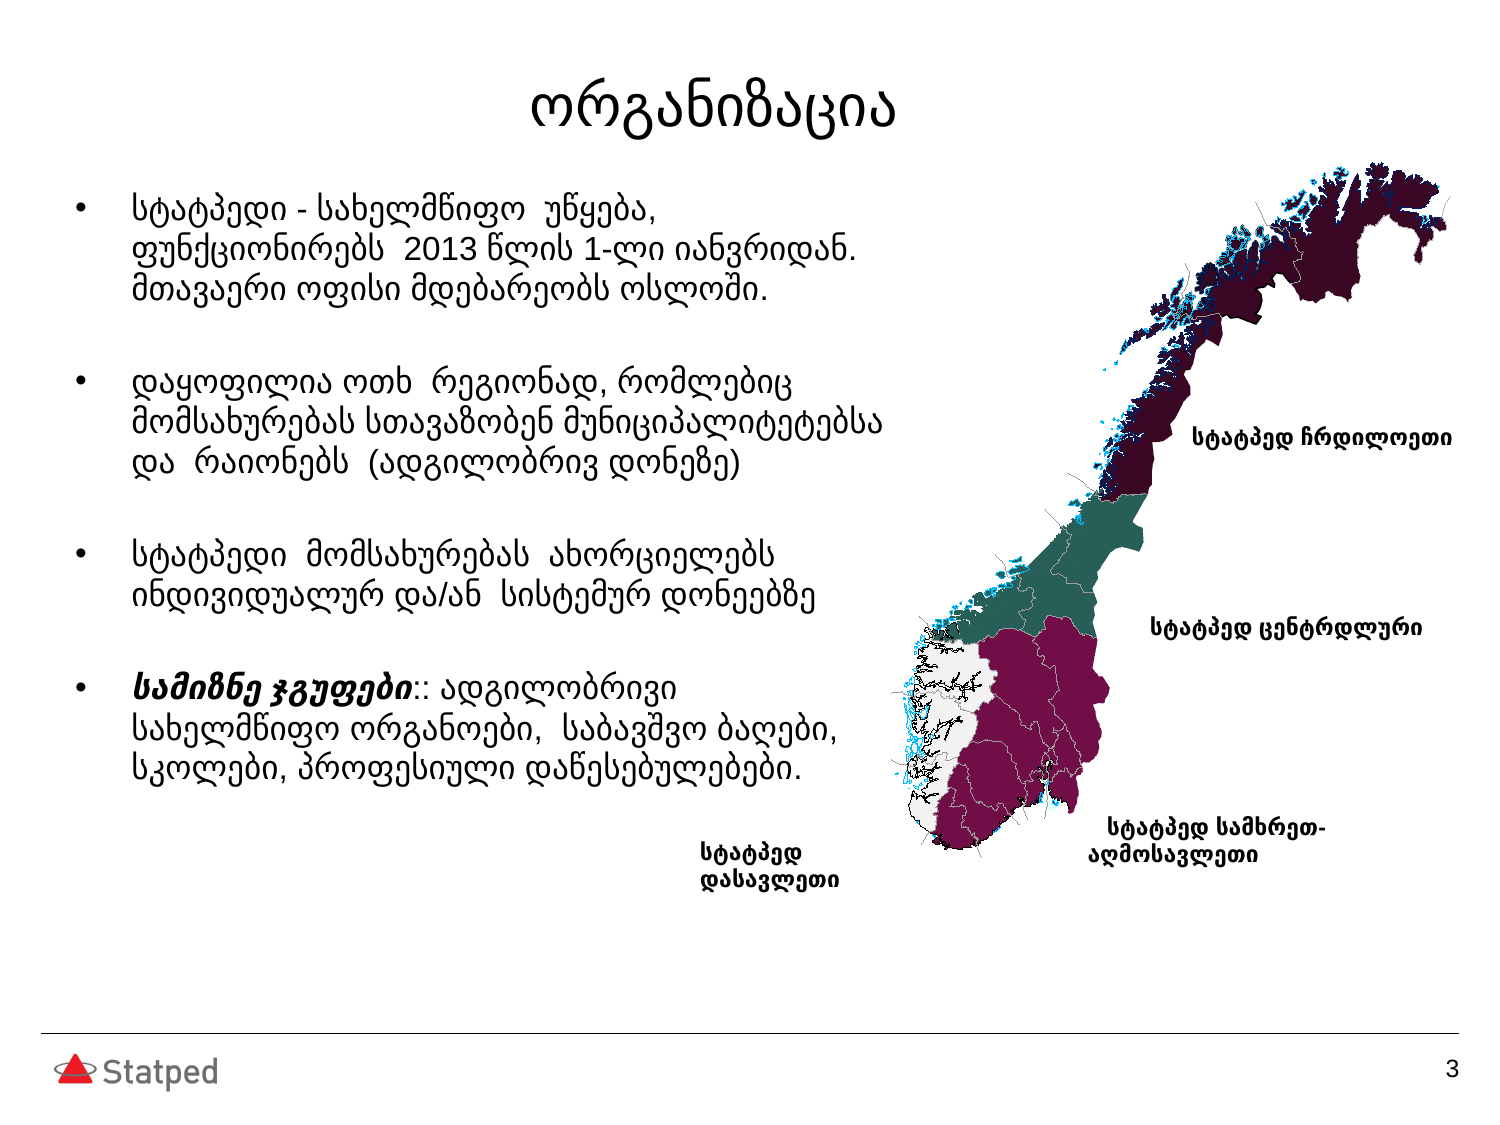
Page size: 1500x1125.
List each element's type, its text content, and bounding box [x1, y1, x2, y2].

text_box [699, 162, 1451, 894]
slide_number 3 [1387, 1052, 1460, 1096]
list სტატპედი - სახელმწიფო უწყება, ფუნქციონირებს 2013 წლის 1-ლი იანვრიდან. მთავაერი ოფისი მდებარეობს ოსლოში. დაყოფილია ოთხ რეგიონად, რომლებიც მომსახურებას სთავაზობენ მუნიციპალიტეტებსა და რაიონებს (ადგილობრივ დონეზე) სტატპედი მომსახურებას ახორციელებს ინდივიდუალურ და/ან სისტემურ დონეებზე სამიზნე ჯგუფები:: ადგილობრივი სახელმწიფო ორგანოები, საბავშვო ბაღები, სკოლები, პროფესიული დაწესებულებები. [75, 187, 900, 997]
picture [0, 1044, 232, 1125]
title ორგანიზაცია [500, 67, 927, 155]
